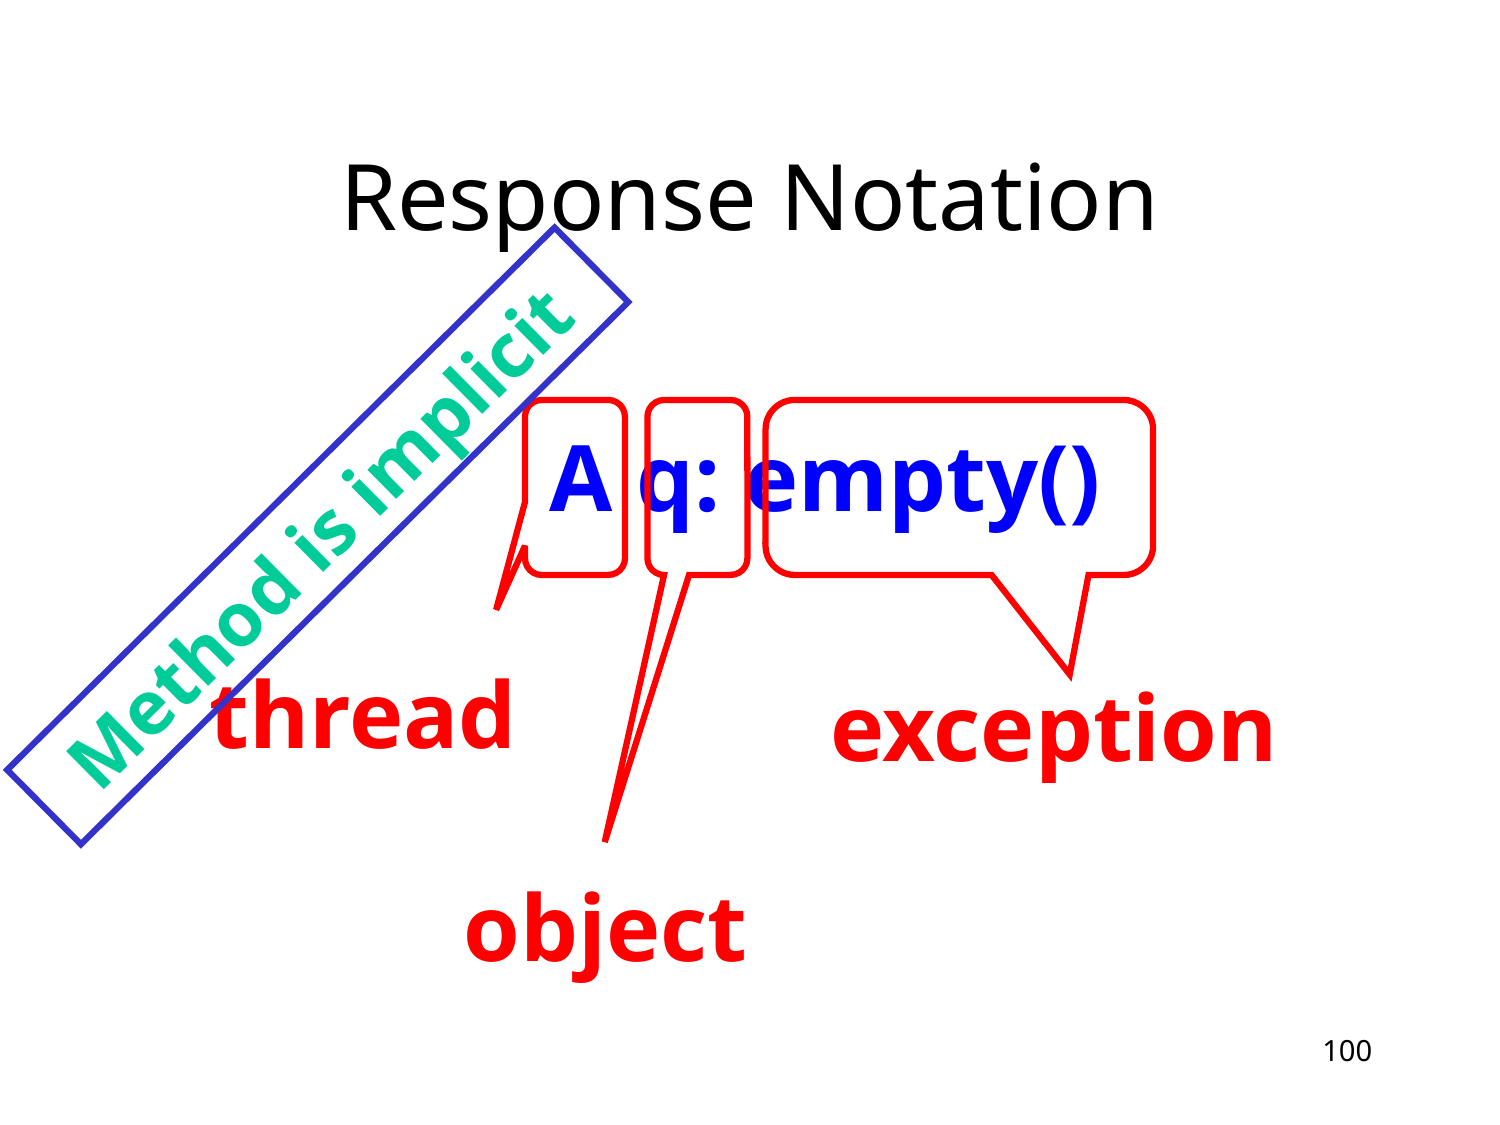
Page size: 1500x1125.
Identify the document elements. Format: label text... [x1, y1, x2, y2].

title Response Notation [112, 99, 1388, 288]
slide_number 100 [1074, 1024, 1388, 1101]
text_box Method is implicit [382, 227, 629, 398]
text_box Method is implicit [7, 584, 194, 845]
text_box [199, 399, 448, 776]
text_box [449, 399, 762, 988]
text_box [765, 399, 1279, 788]
